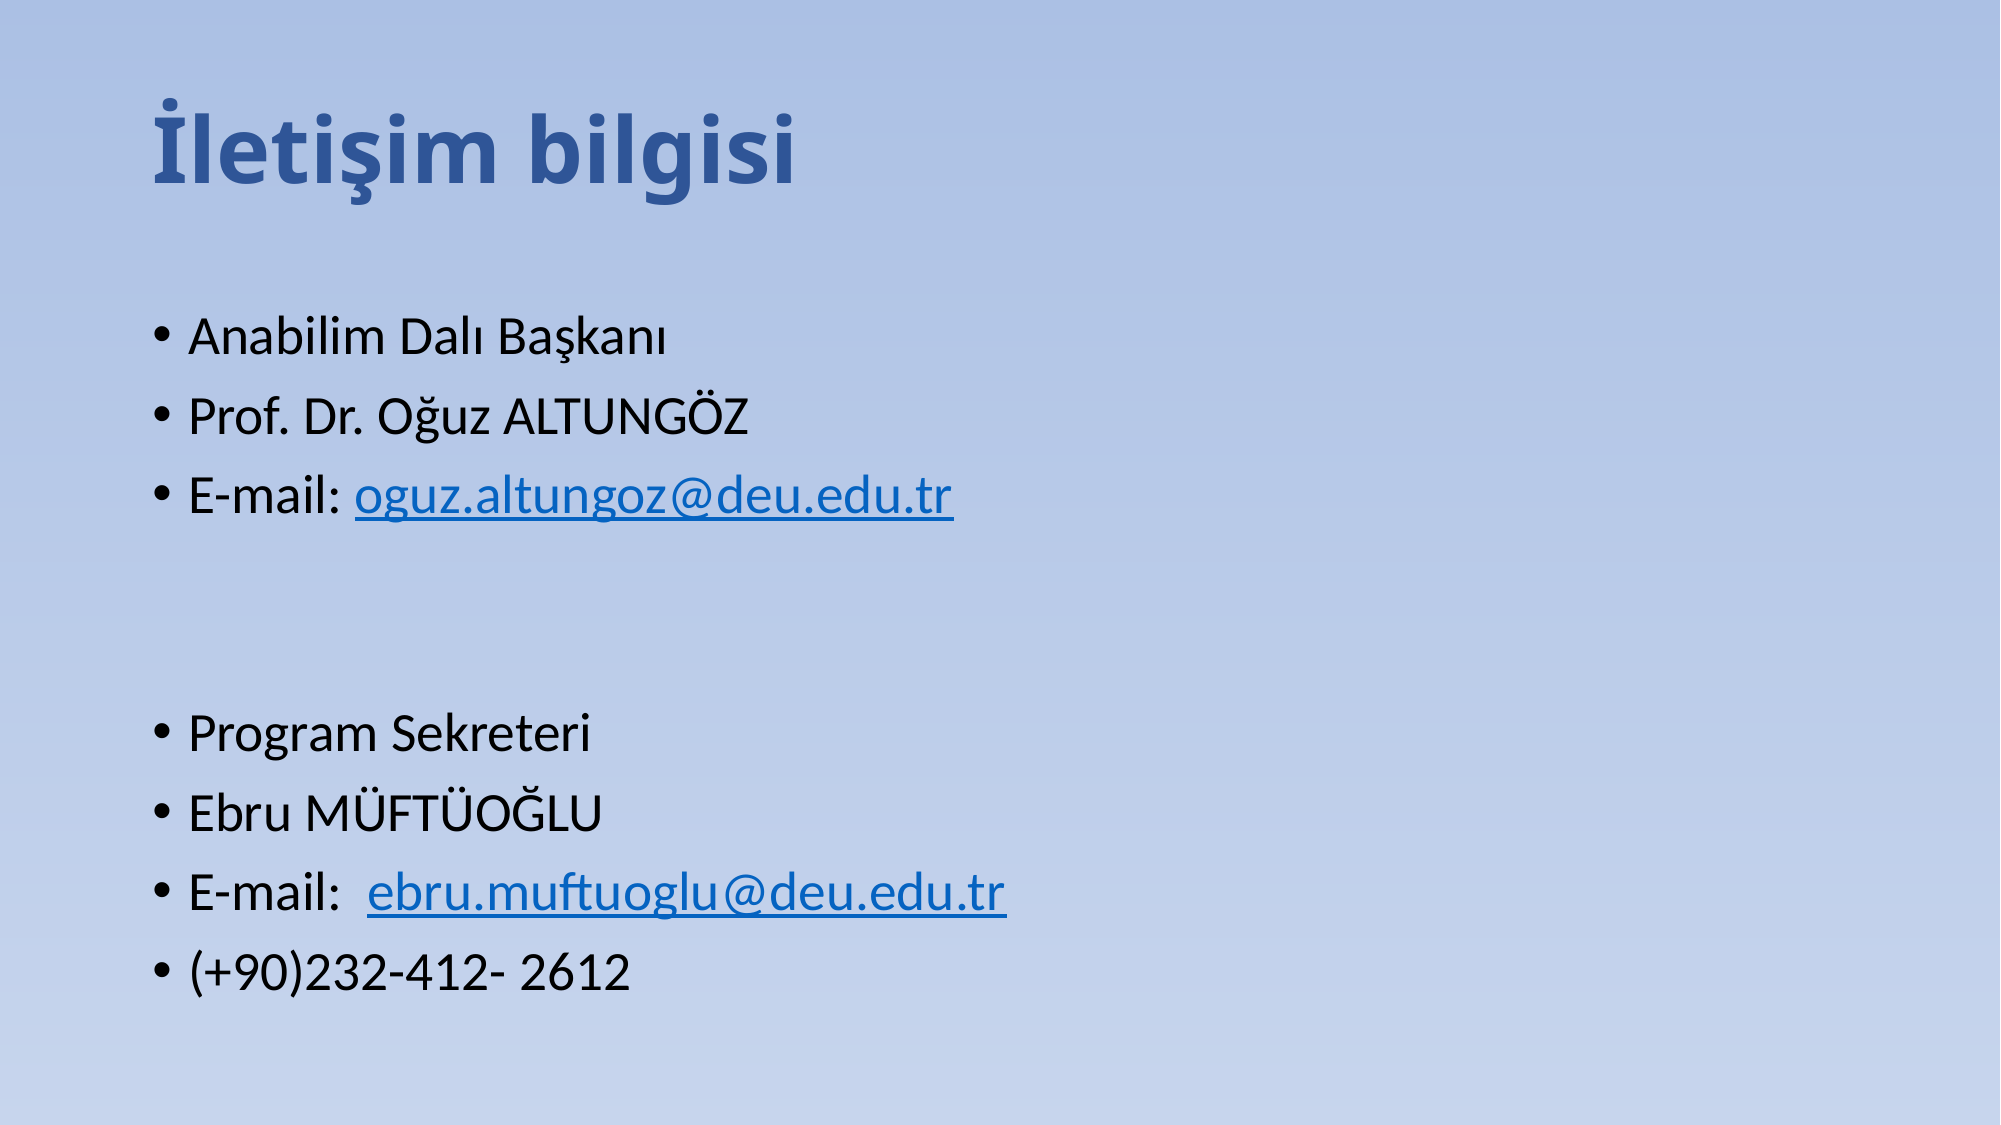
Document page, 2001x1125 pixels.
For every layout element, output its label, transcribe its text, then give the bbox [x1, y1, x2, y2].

list Anabilim Dalı Başkanı Prof. Dr. Oğuz ALTUNGÖZ E-mail: oguz.altungoz@deu.edu.tr Program Sekreteri Ebru MÜFTÜOĞLU E-mail: ebru.muftuoglu@deu.edu.tr (+90)232-412- 2612 [137, 299, 1863, 1014]
title İletişim bilgisi [137, 45, 1863, 263]
